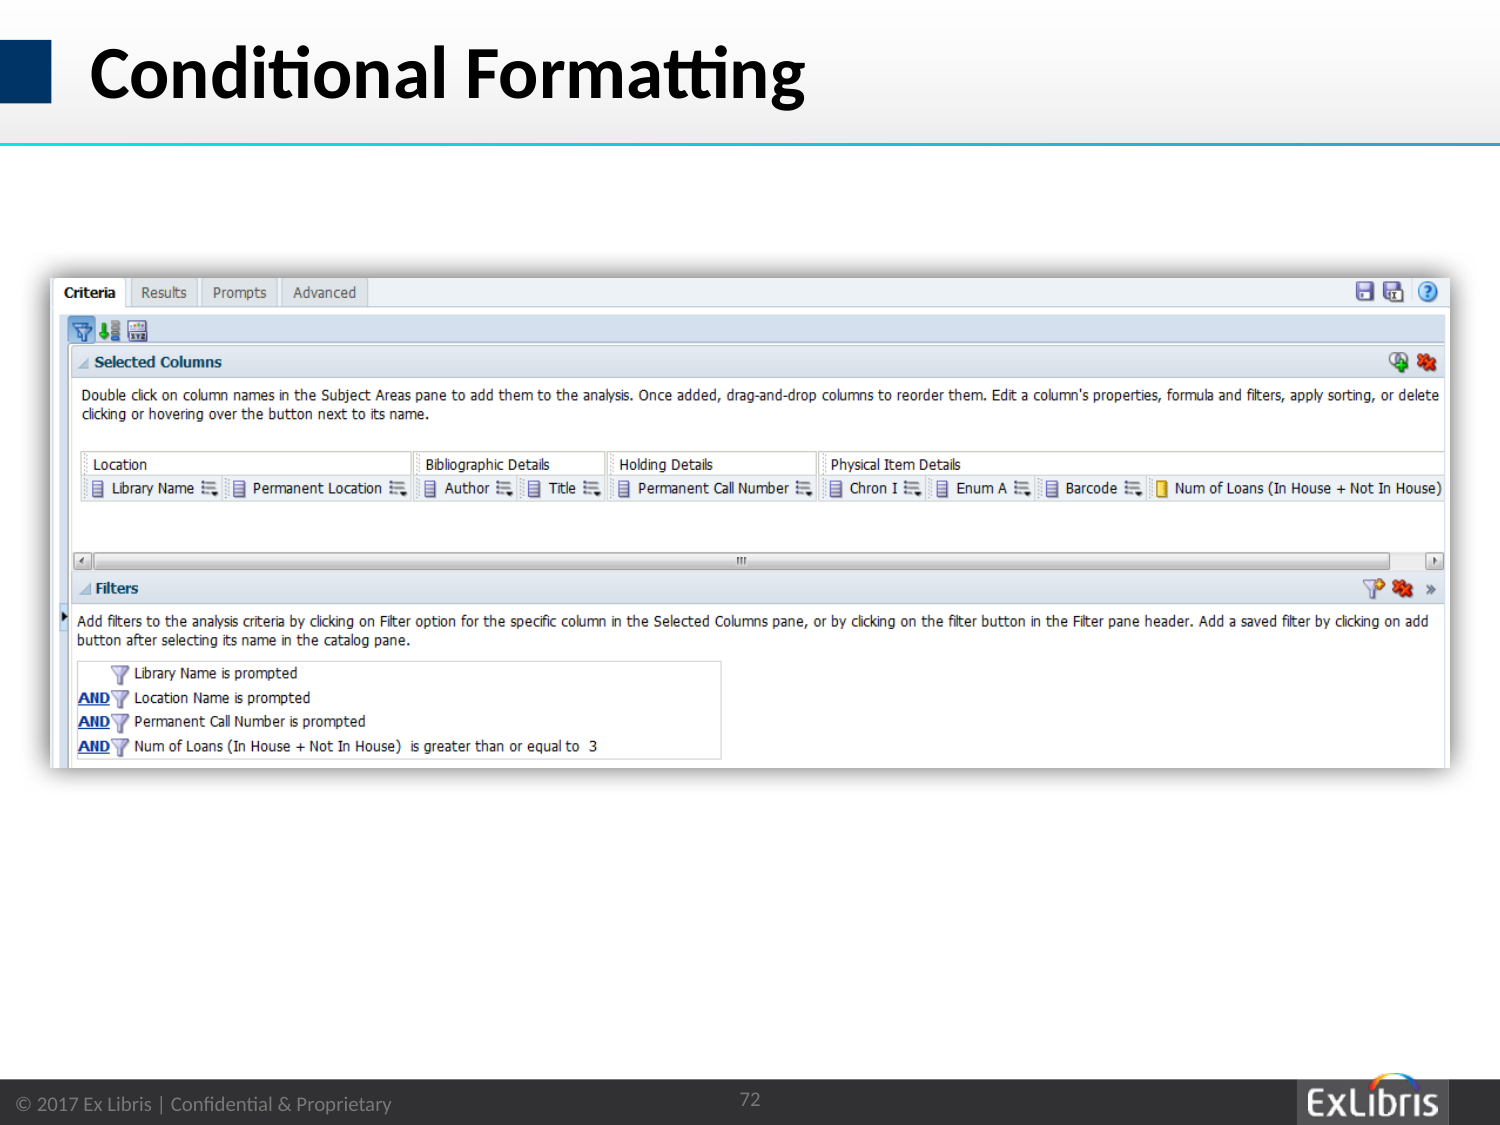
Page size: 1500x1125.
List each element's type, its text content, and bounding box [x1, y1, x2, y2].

picture [1308, 1073, 1438, 1122]
title Conditional Formatting [75, 11, 1436, 138]
picture [50, 278, 1450, 768]
slide_number 72 [705, 1058, 795, 1125]
